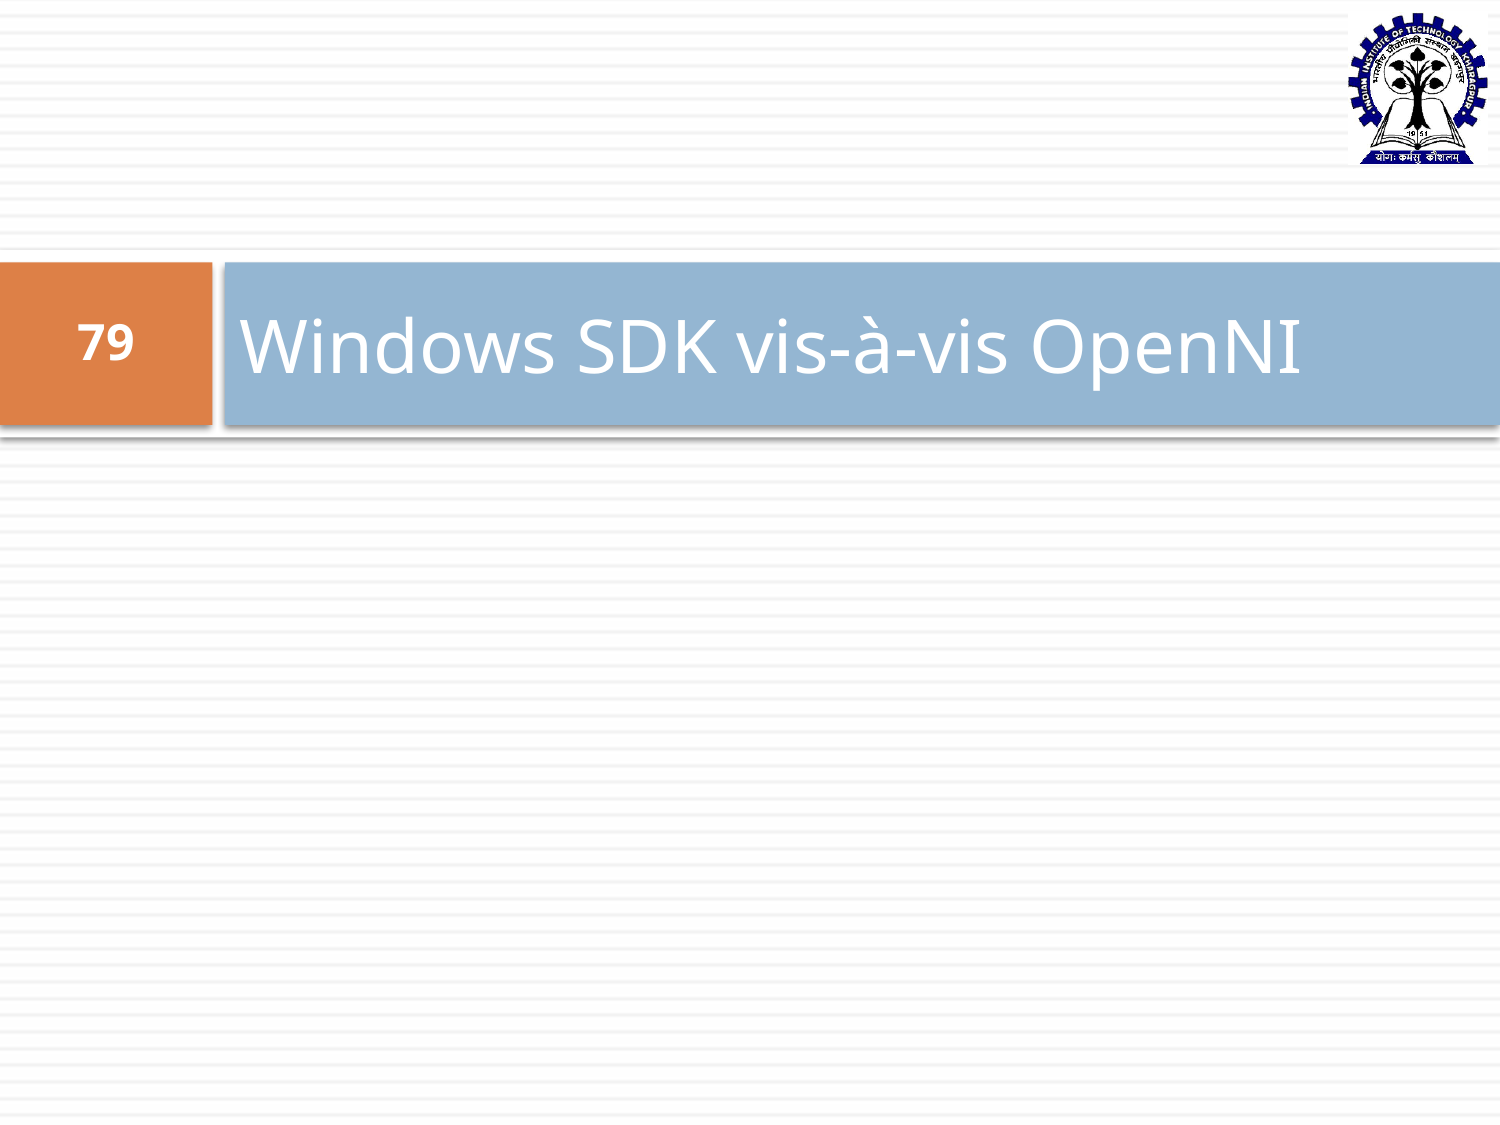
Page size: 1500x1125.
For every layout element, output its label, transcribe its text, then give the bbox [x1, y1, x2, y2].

title Windows SDK vis-à-vis OpenNI [225, 262, 1475, 425]
slide_number 79 [0, 287, 213, 403]
picture [1348, 12, 1488, 165]
